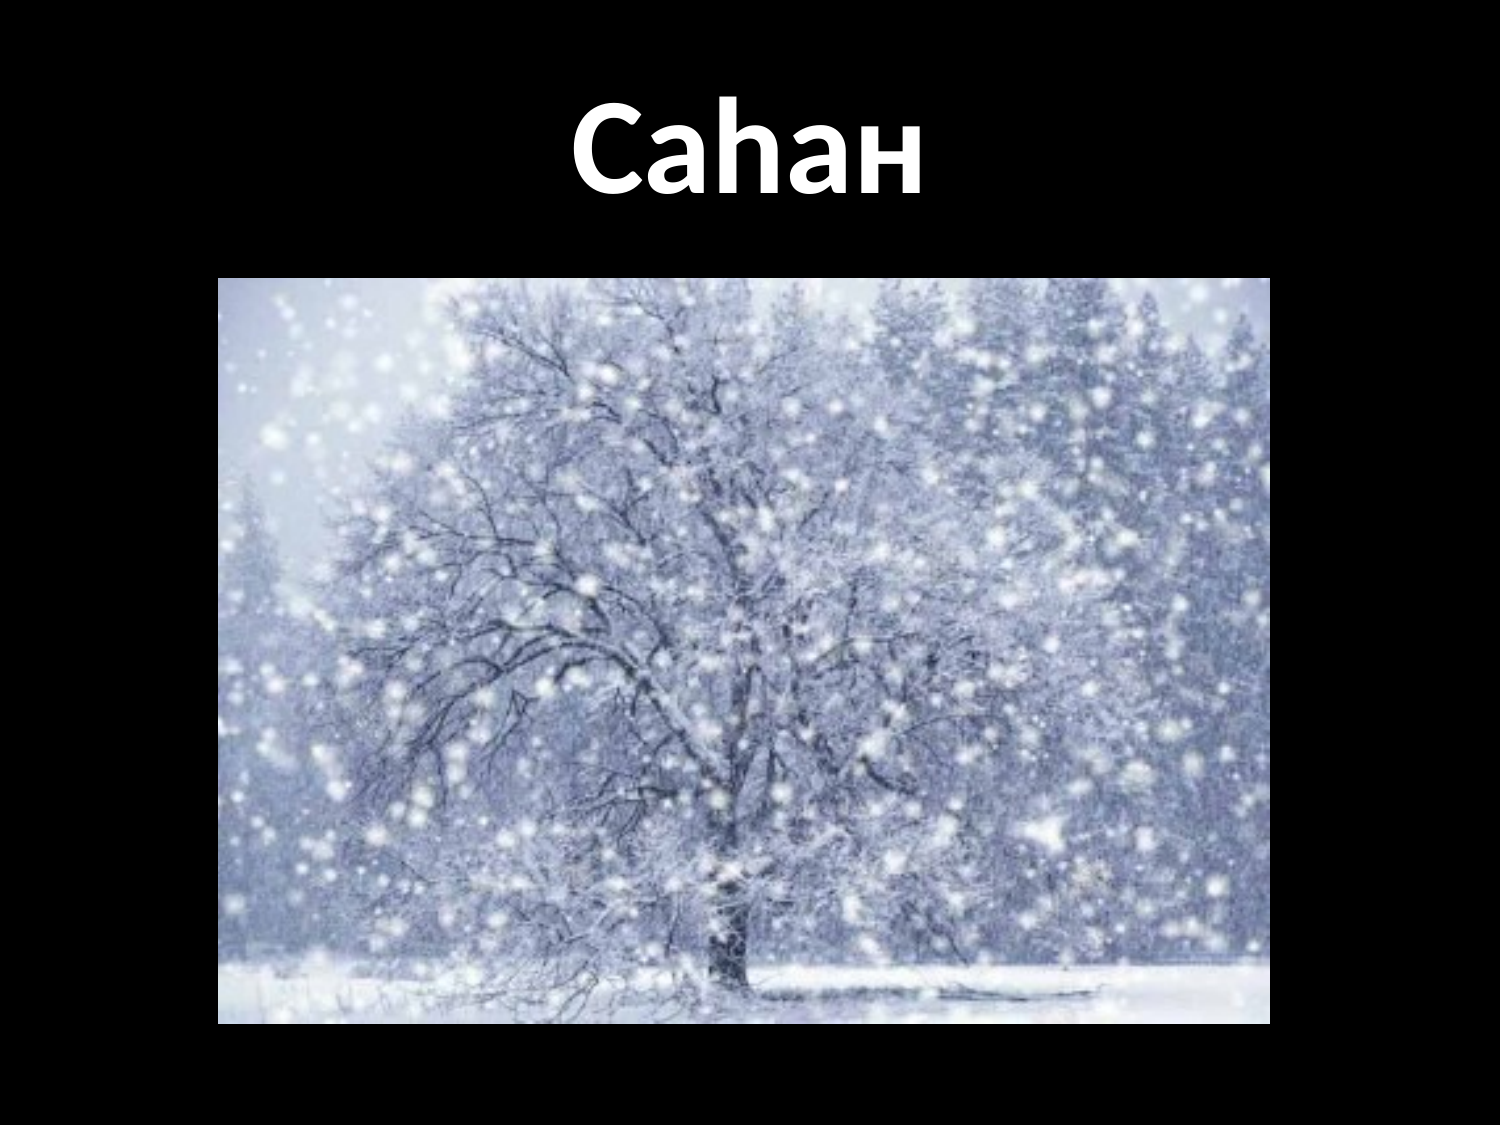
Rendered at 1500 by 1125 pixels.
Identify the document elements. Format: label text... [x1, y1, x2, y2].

title Саhан [75, 45, 1425, 233]
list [218, 278, 1270, 1024]
